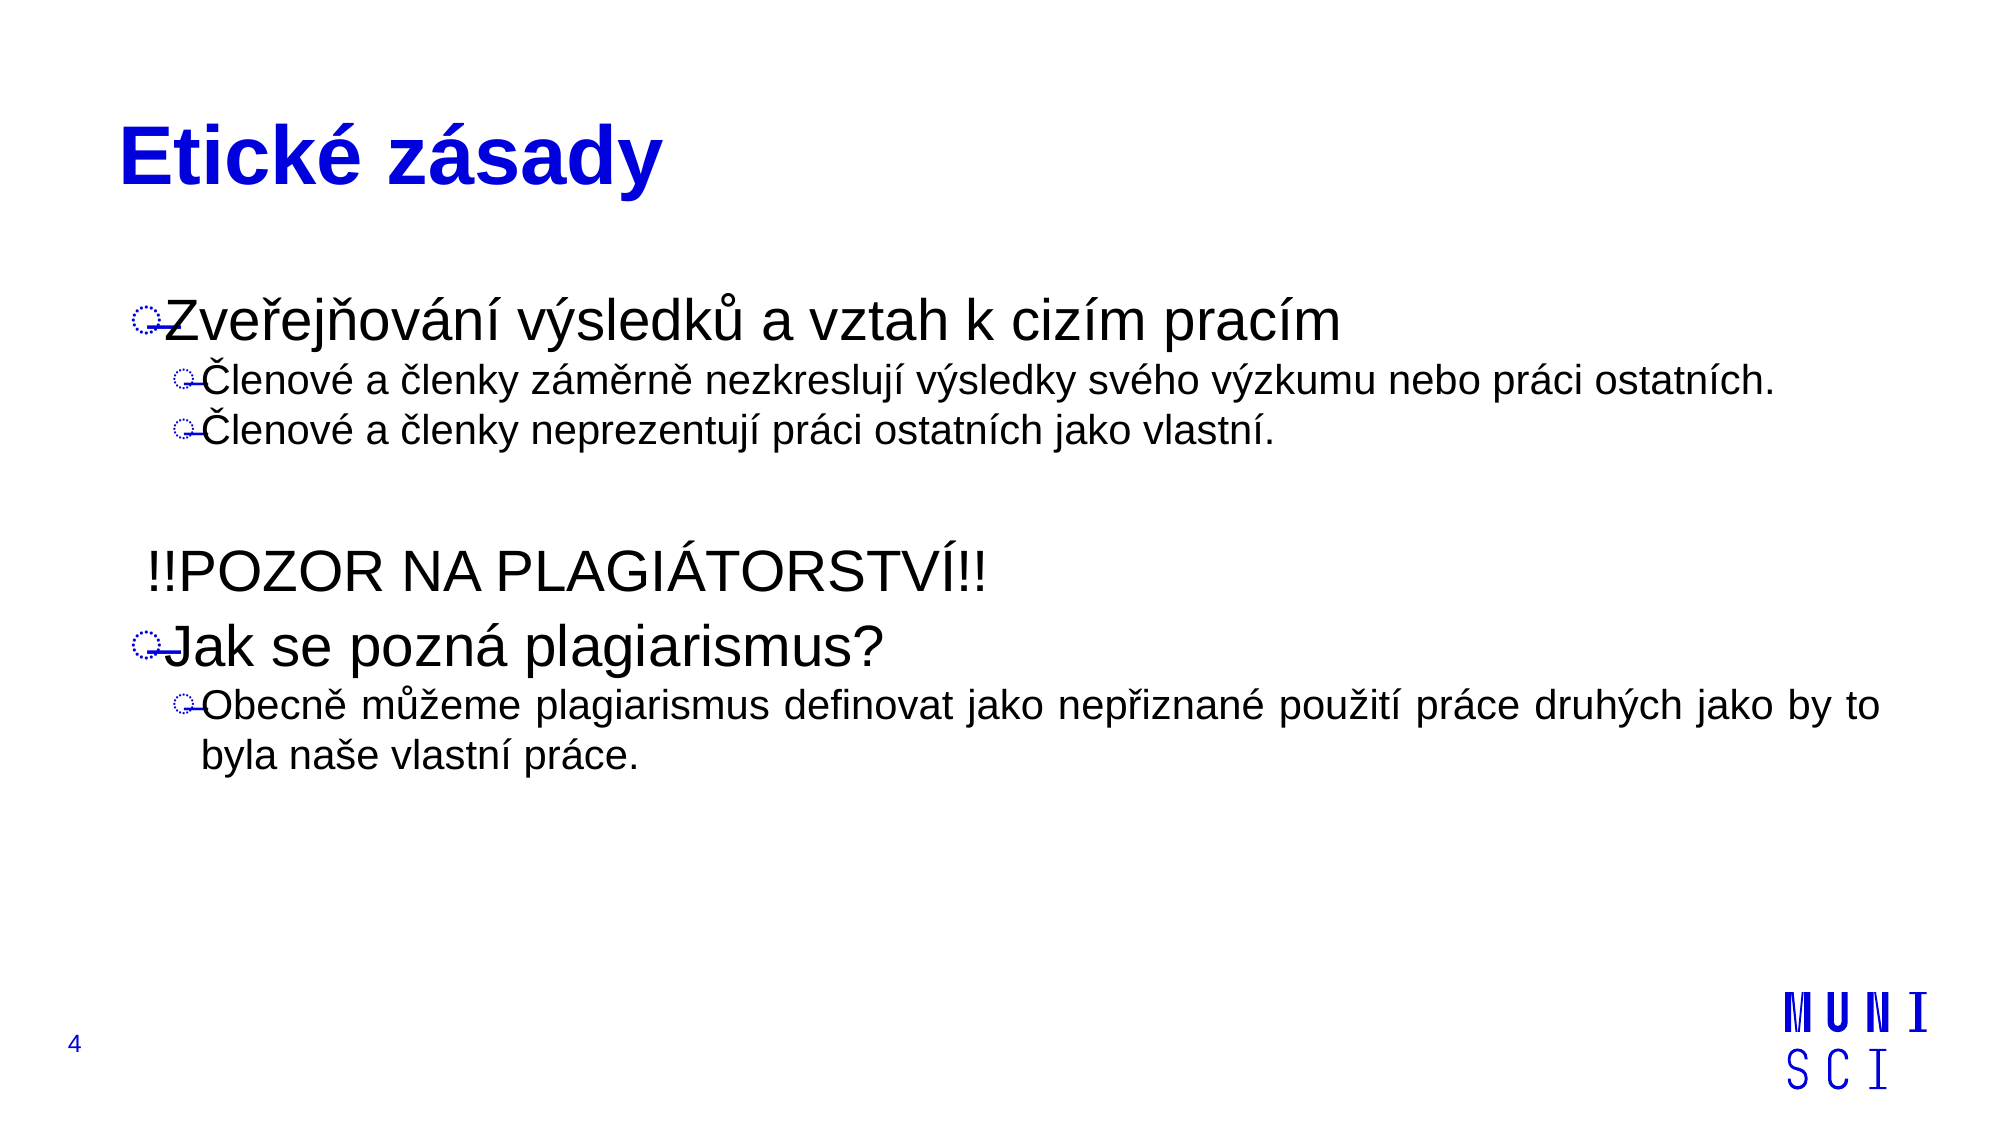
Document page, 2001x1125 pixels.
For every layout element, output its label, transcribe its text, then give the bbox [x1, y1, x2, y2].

slide_number 4 [67, 1021, 110, 1063]
title Etické zásady [118, 118, 1883, 193]
list Zveřejňování výsledků a vztah k cizím pracím Členové a členky záměrně nezkreslují výsledky svého výzkumu nebo práci ostatních. Členové a členky neprezentují práci ostatních jako vlastní. !!POZOR NA PLAGIÁTORSTVÍ!! Jak se pozná plagiarismus? Obecně můžeme plagiarismus definovat jako nepřiznané použití práce druhých jako by to byla naše vlastní práce. [118, 277, 1883, 957]
